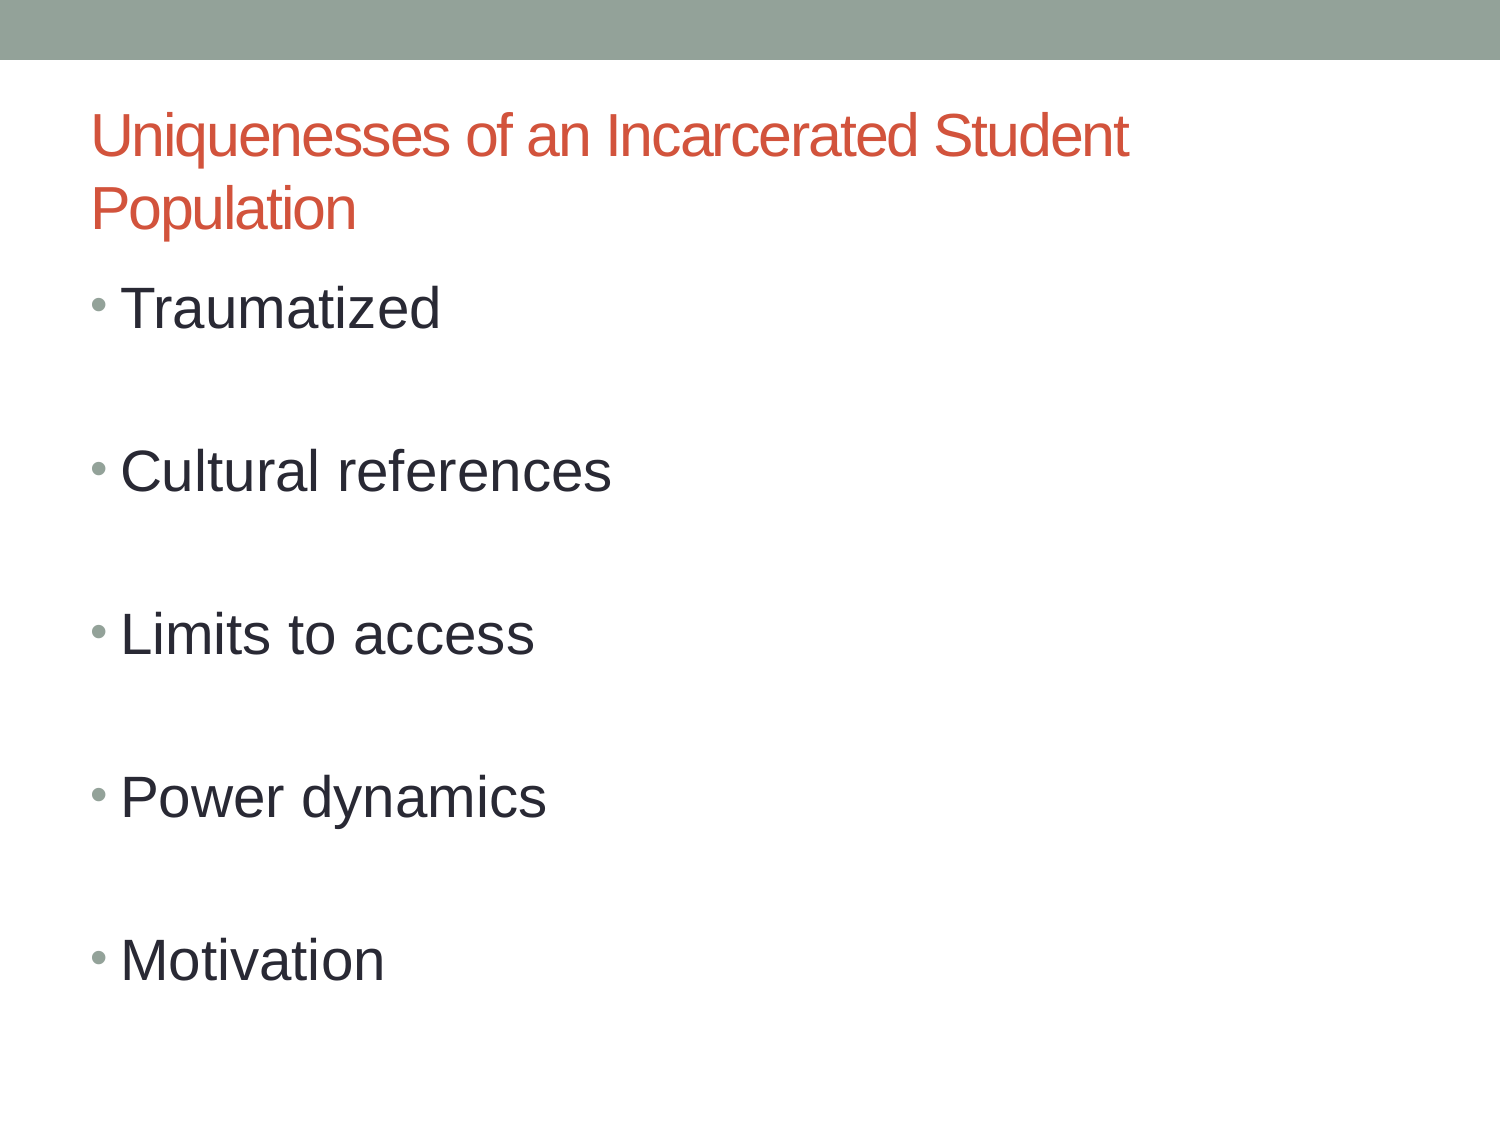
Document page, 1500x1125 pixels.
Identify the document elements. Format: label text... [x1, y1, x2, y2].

title Uniquenesses of an Incarcerated Student Population [75, 87, 1425, 250]
list Traumatized Cultural references Limits to access Power dynamics Motivation [75, 262, 1425, 1063]
